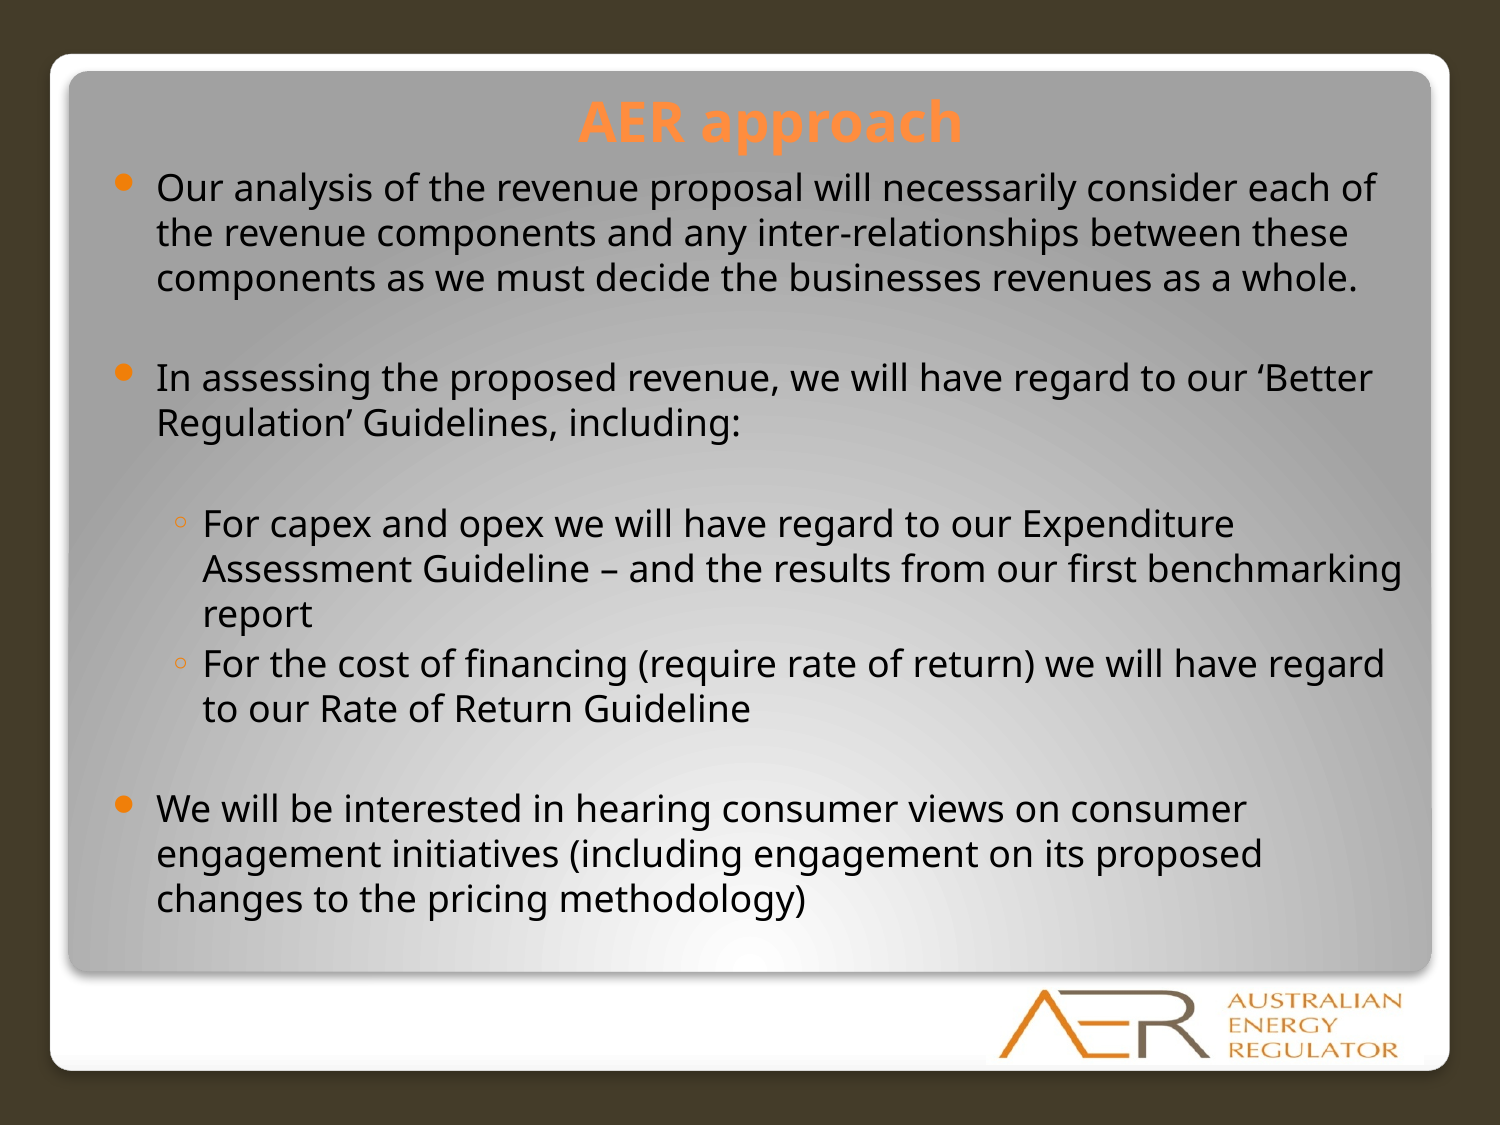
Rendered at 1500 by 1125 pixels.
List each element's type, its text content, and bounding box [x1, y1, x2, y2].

list Our analysis of the revenue proposal will necessarily consider each of the revenue components and any inter-relationships between these components as we must decide the businesses revenues as a whole. In assessing the proposed revenue, we will have regard to our ‘Better Regulation’ Guidelines, including: For capex and opex we will have regard to our Expenditure Assessment Guideline – and the results from our first benchmarking report For the cost of financing (require rate of return) we will have regard to our Rate of Return Guideline We will be interested in hearing consumer views on consumer engagement initiatives (including engagement on its proposed changes to the pricing methodology) [82, 149, 1425, 1012]
title AER approach [100, 78, 1443, 161]
picture [985, 987, 1424, 1065]
